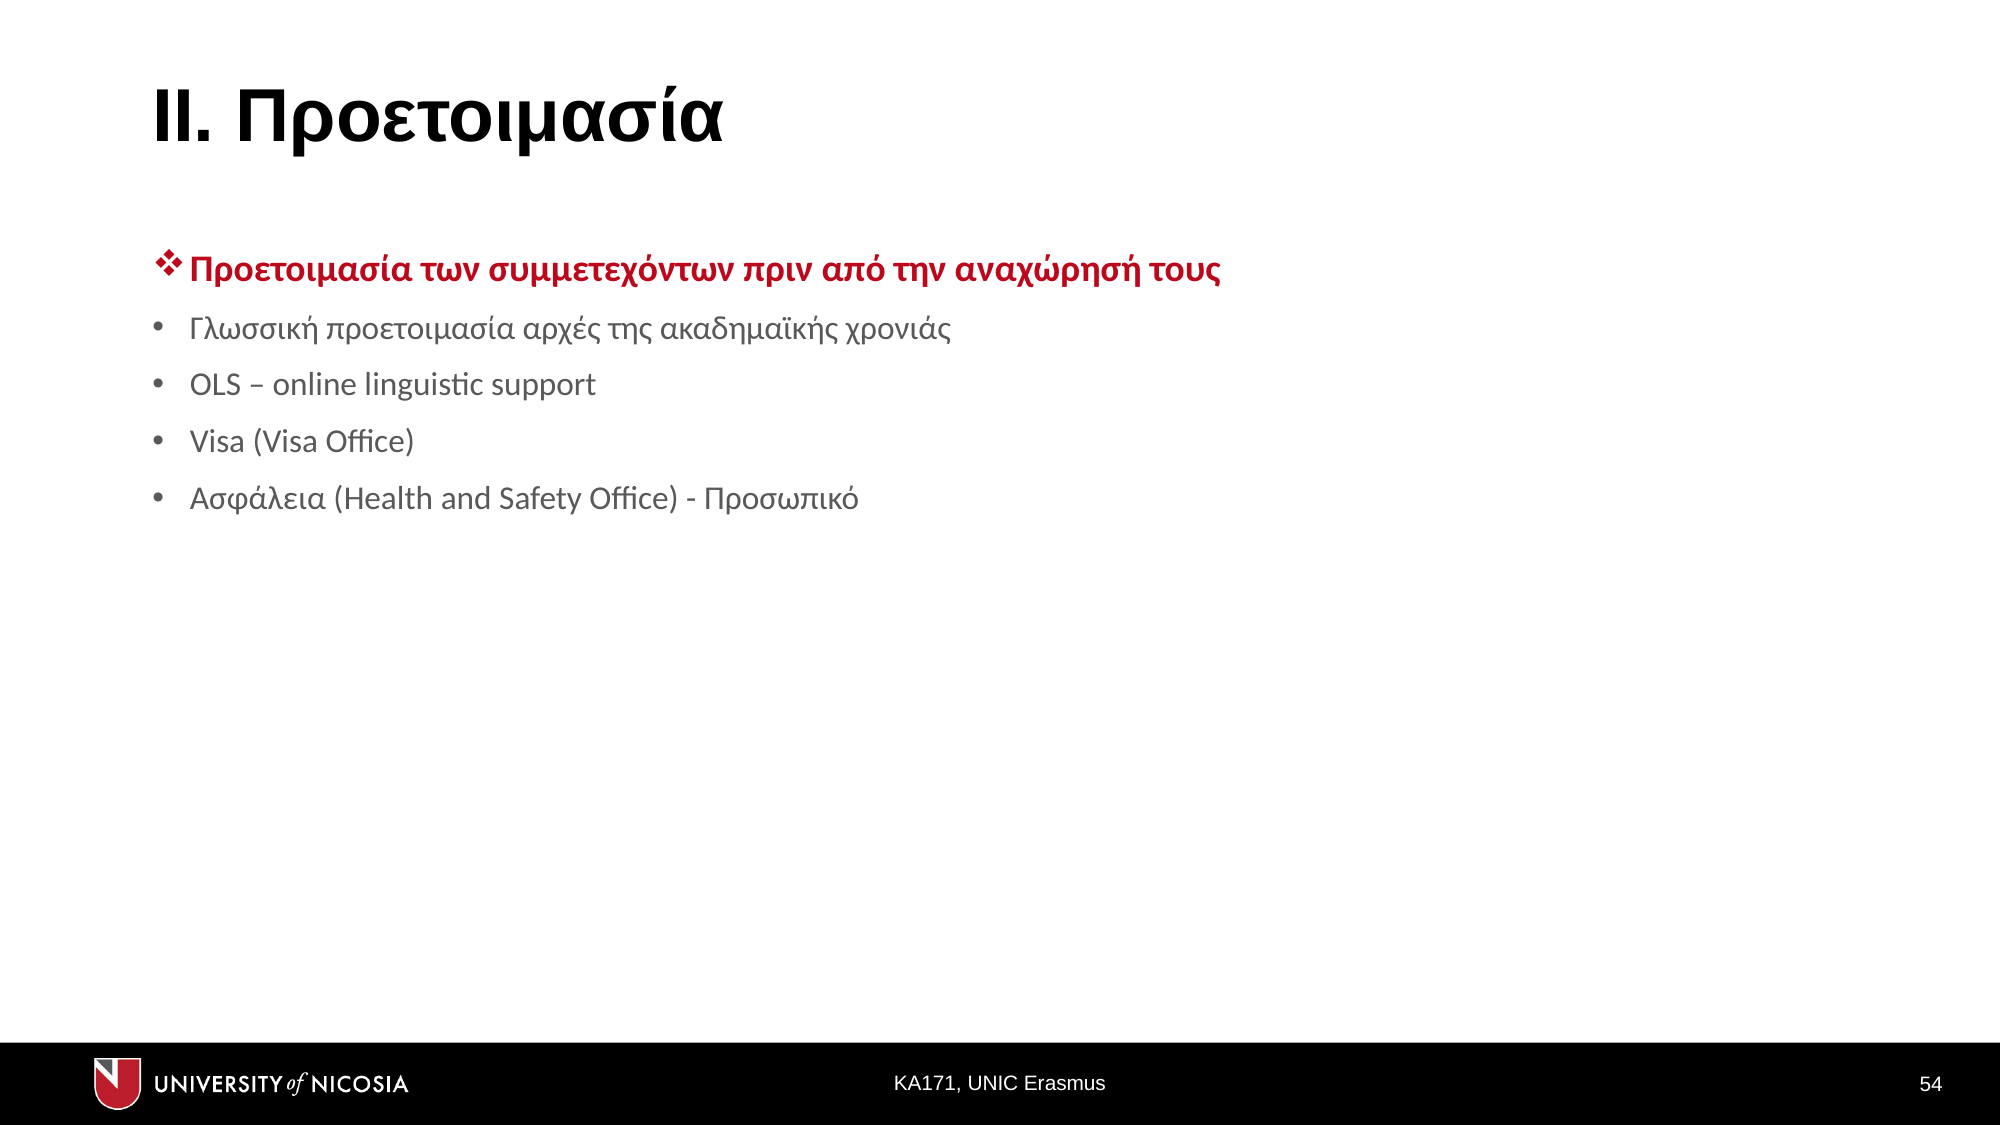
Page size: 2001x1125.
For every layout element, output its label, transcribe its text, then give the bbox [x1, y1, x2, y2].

picture [83, 1042, 419, 1125]
footer ΚΑ171, UNIC Erasmus [454, 1052, 1546, 1113]
title ΙΙ. Προετοιμασία [137, 59, 1863, 175]
slide_number 54 [1823, 1053, 1958, 1114]
list Προετοιμασία των συμμετεχόντων πριν από την αναχώρησή τους Γλωσσική προετοιμασία αρχές της ακαδημαϊκής χρονιάς OLS – online linguistic support Visa (Visa Office) Ασφάλεια (Health and Safety Office) - Προσωπικό [137, 241, 1863, 898]
